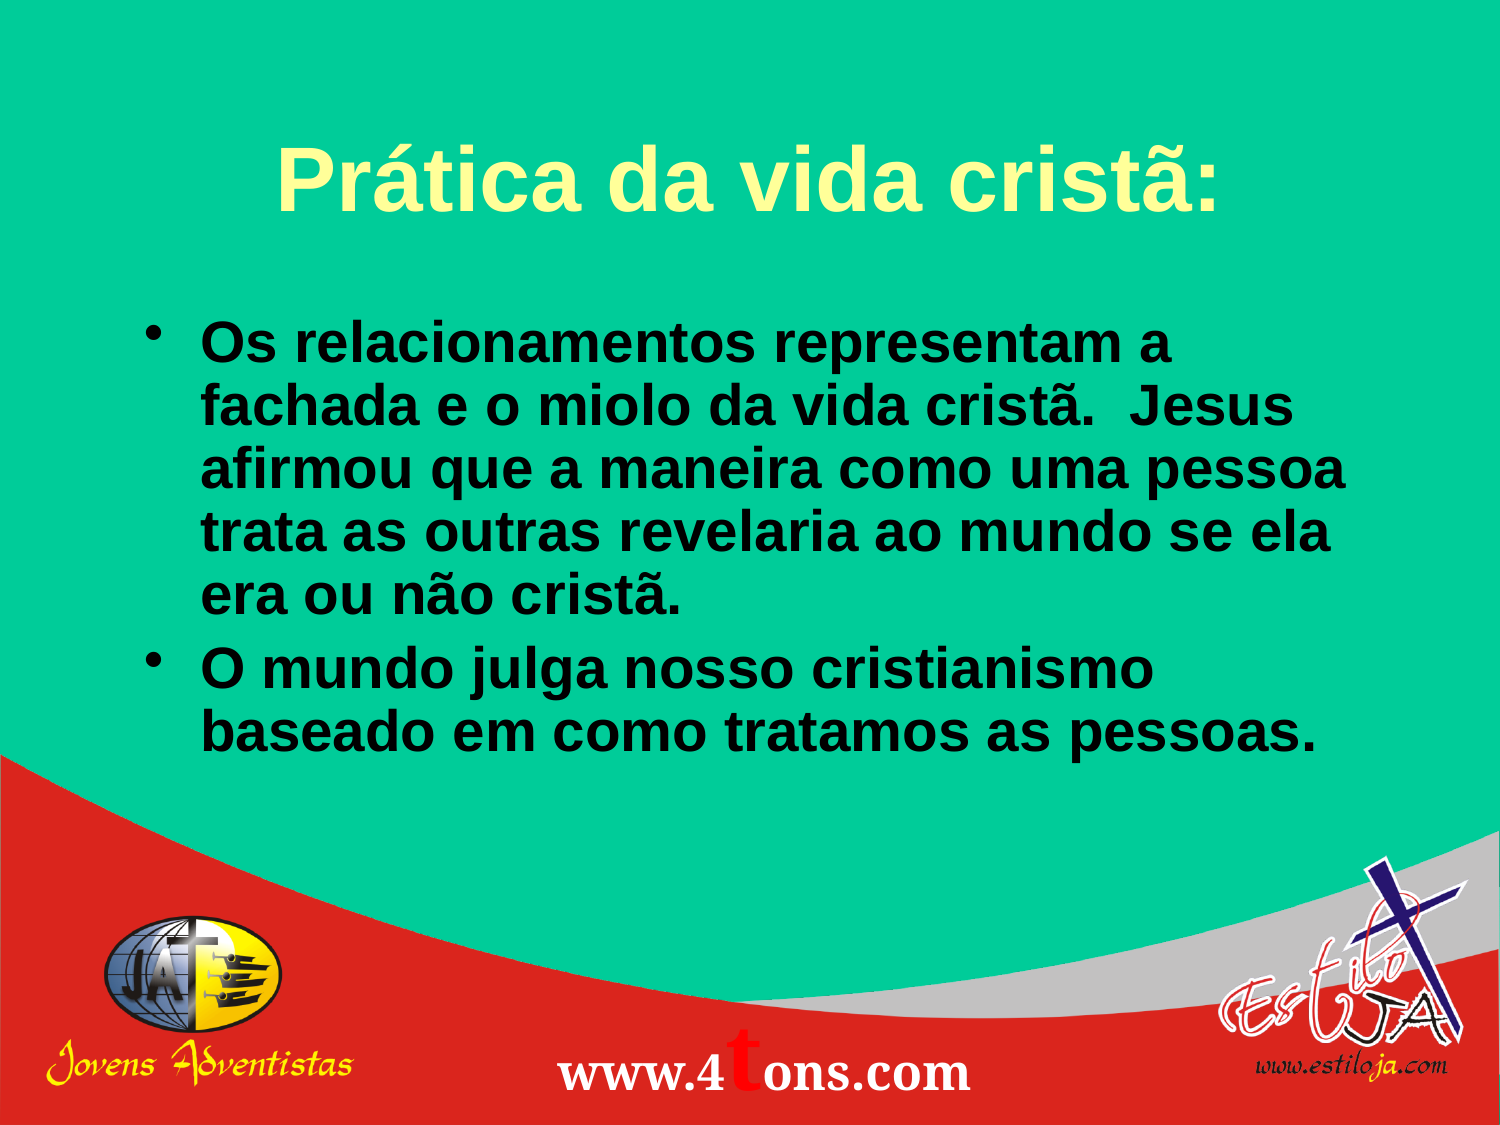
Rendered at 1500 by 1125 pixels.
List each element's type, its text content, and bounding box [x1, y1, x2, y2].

list Os relacionamentos representam a fachada e o miolo da vida cristã. Jesus afirmou que a maneira como uma pessoa trata as outras revelaria ao mundo se ela era ou não cristã. O mundo julga nosso cristianismo baseado em como tratamos as pessoas. [128, 304, 1404, 752]
title Prática da vida cristã: [112, 99, 1388, 250]
picture [0, 754, 1500, 1125]
